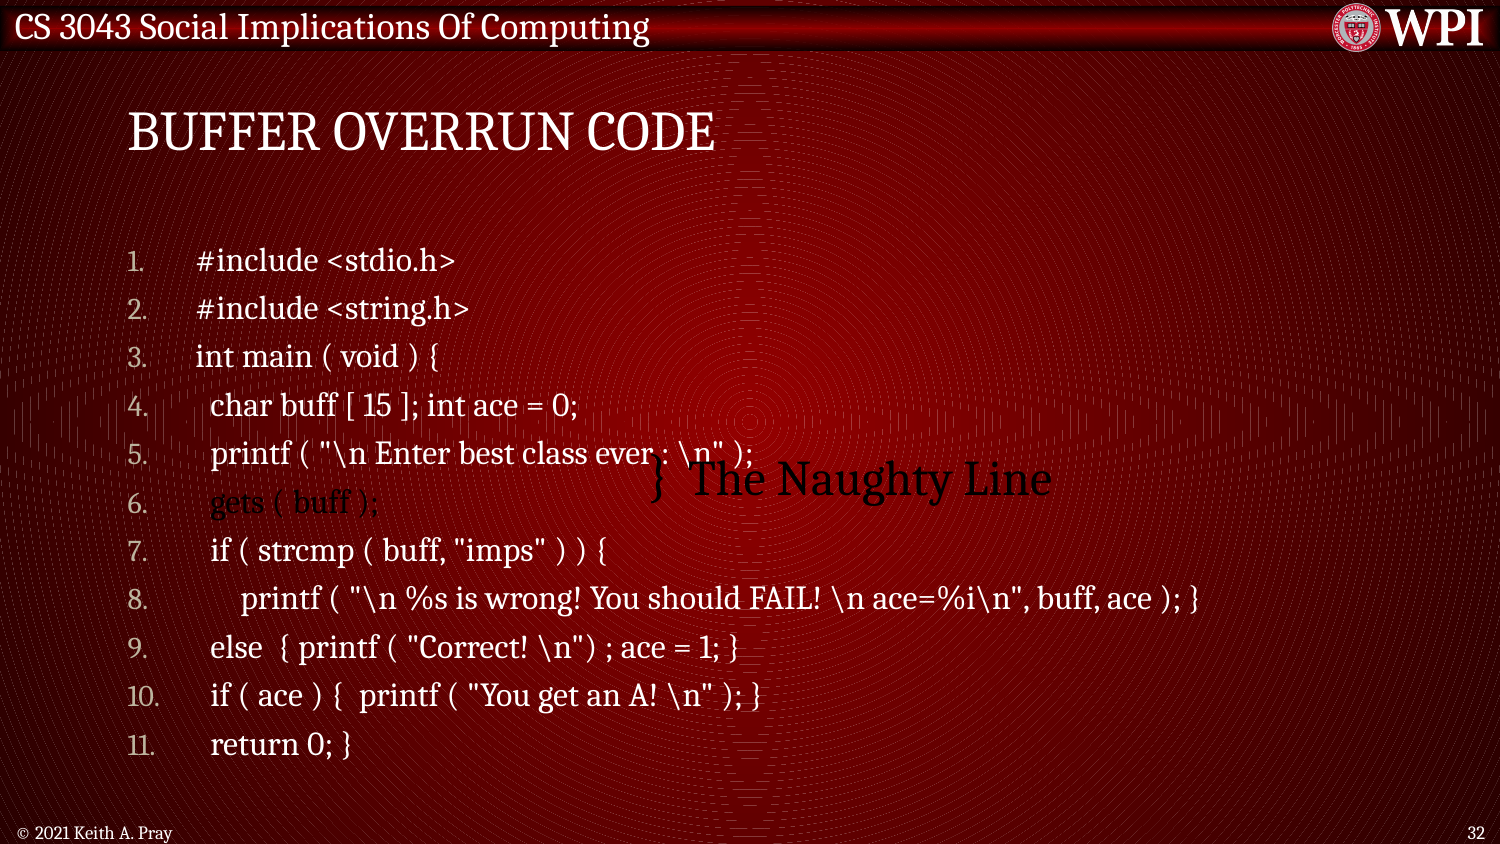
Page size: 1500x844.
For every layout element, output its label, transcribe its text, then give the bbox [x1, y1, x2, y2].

list #include <stdio.h> #include <string.h> int main ( void ) { char buff [ 15 ]; int ace = 0; printf ( "\n Enter best class ever : \n" ); gets ( buff ); if ( strcmp ( buff, "imps" ) ) { printf ( "\n %s is wrong! You should FAIL! \n ace=%i\n", buff, ace ); } else { printf ( "Correct! \n") ; ace = 1; } if ( ace ) { printf ( "You get an A! \n" ); } return 0; } [112, 221, 1388, 772]
picture [1332, 3, 1483, 52]
slide_number 32 [1397, 819, 1500, 844]
title Buffer Overrun Code [112, 59, 1388, 210]
footer © 2021 Keith A. Pray [0, 819, 913, 844]
text_box } The Naughty Line [632, 405, 1346, 520]
